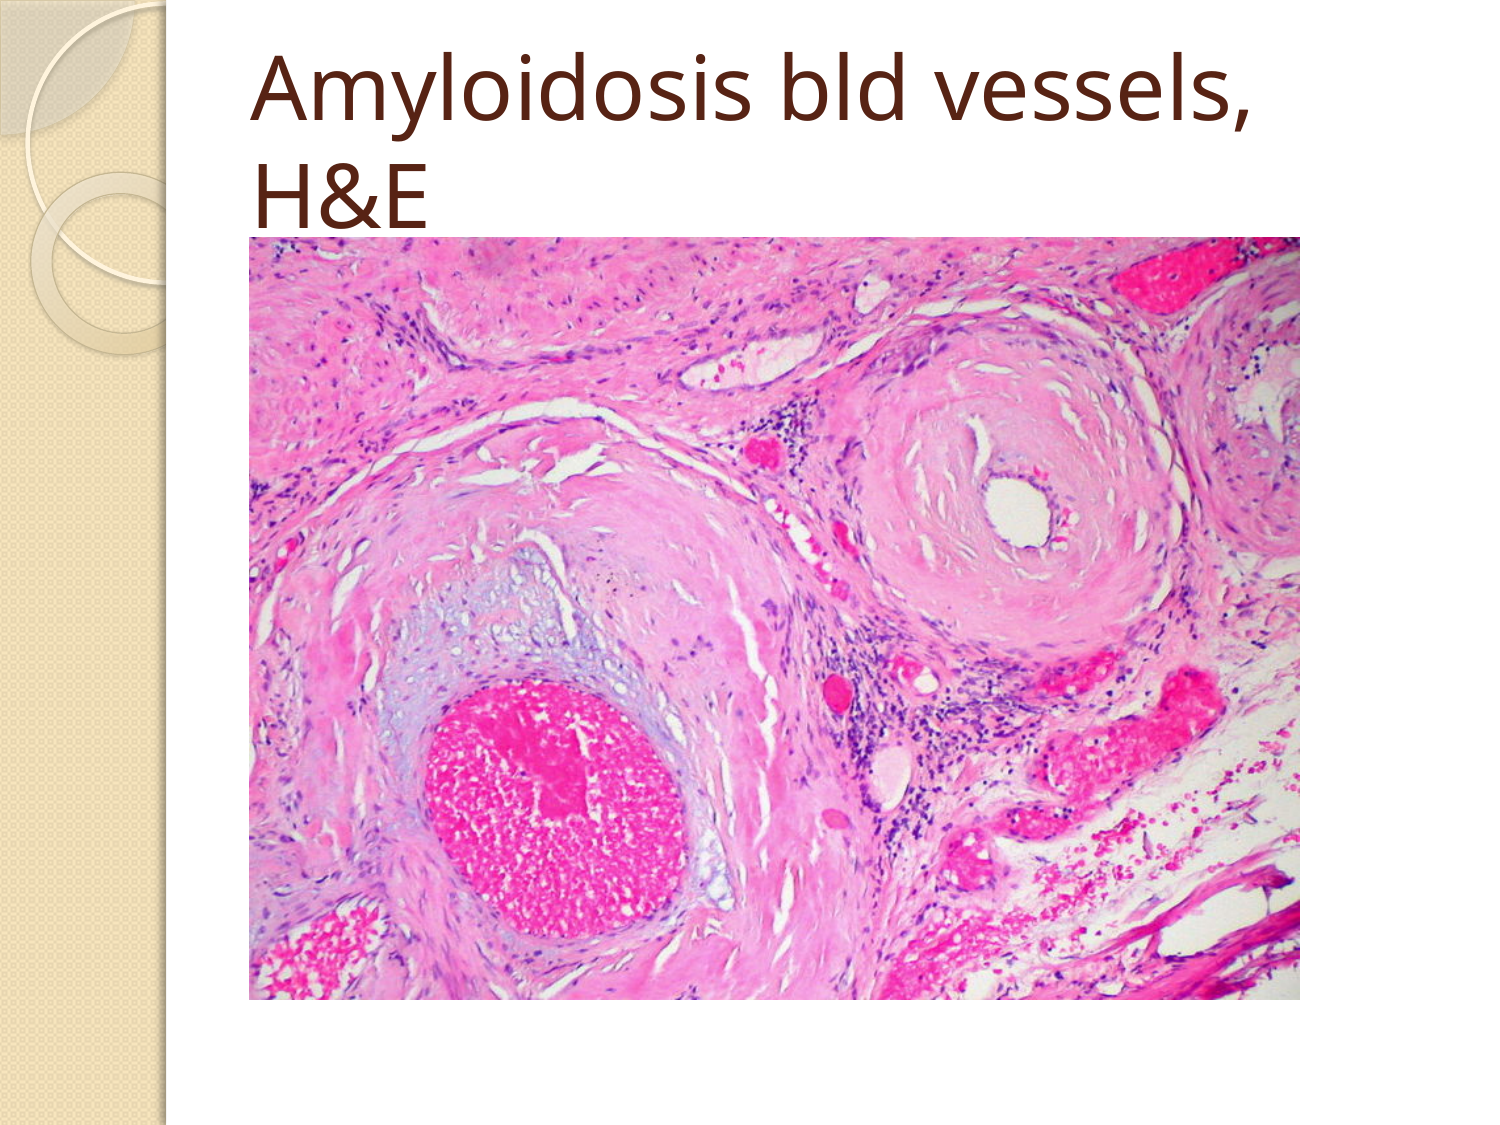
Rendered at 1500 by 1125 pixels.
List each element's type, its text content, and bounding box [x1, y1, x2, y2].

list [249, 237, 1301, 1001]
title Amyloidosis bld vessels, H&E [235, 45, 1466, 233]
